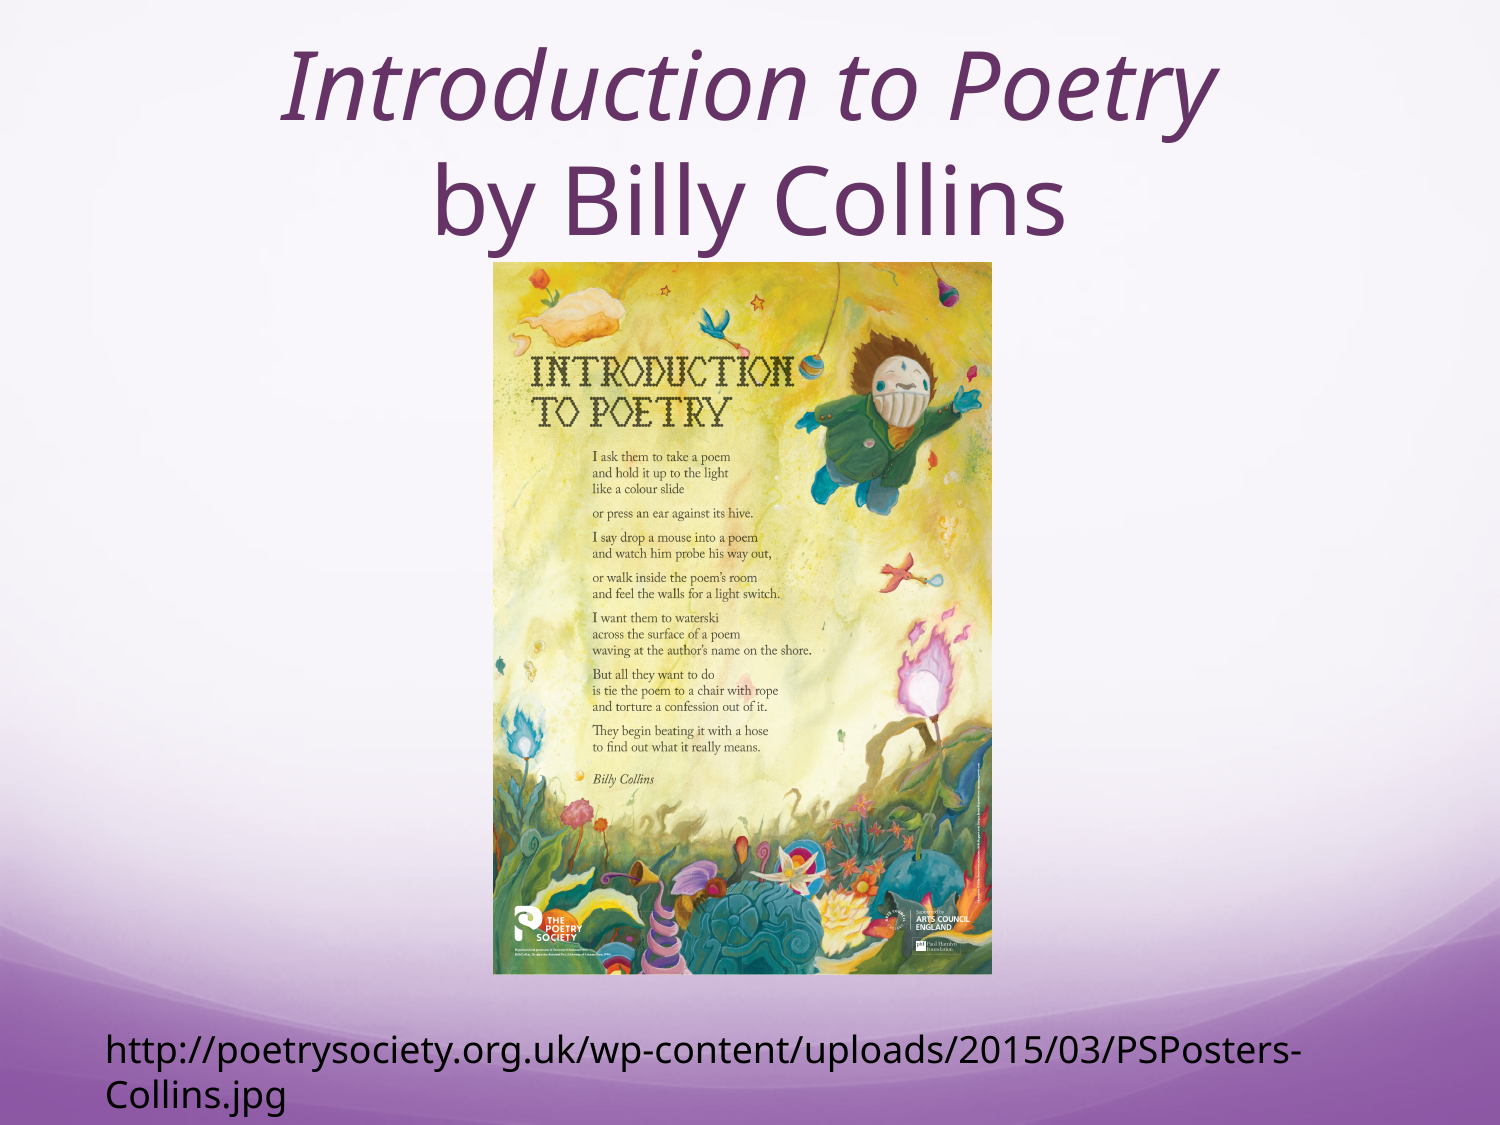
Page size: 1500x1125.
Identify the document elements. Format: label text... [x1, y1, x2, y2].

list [89, 261, 1410, 976]
text_box http://poetrysociety.org.uk/wp-content/uploads/2015/03/PSPosters-Collins.jpg [90, 1018, 1410, 1124]
title Introduction to Poetry by Billy Collins [90, 17, 1410, 260]
